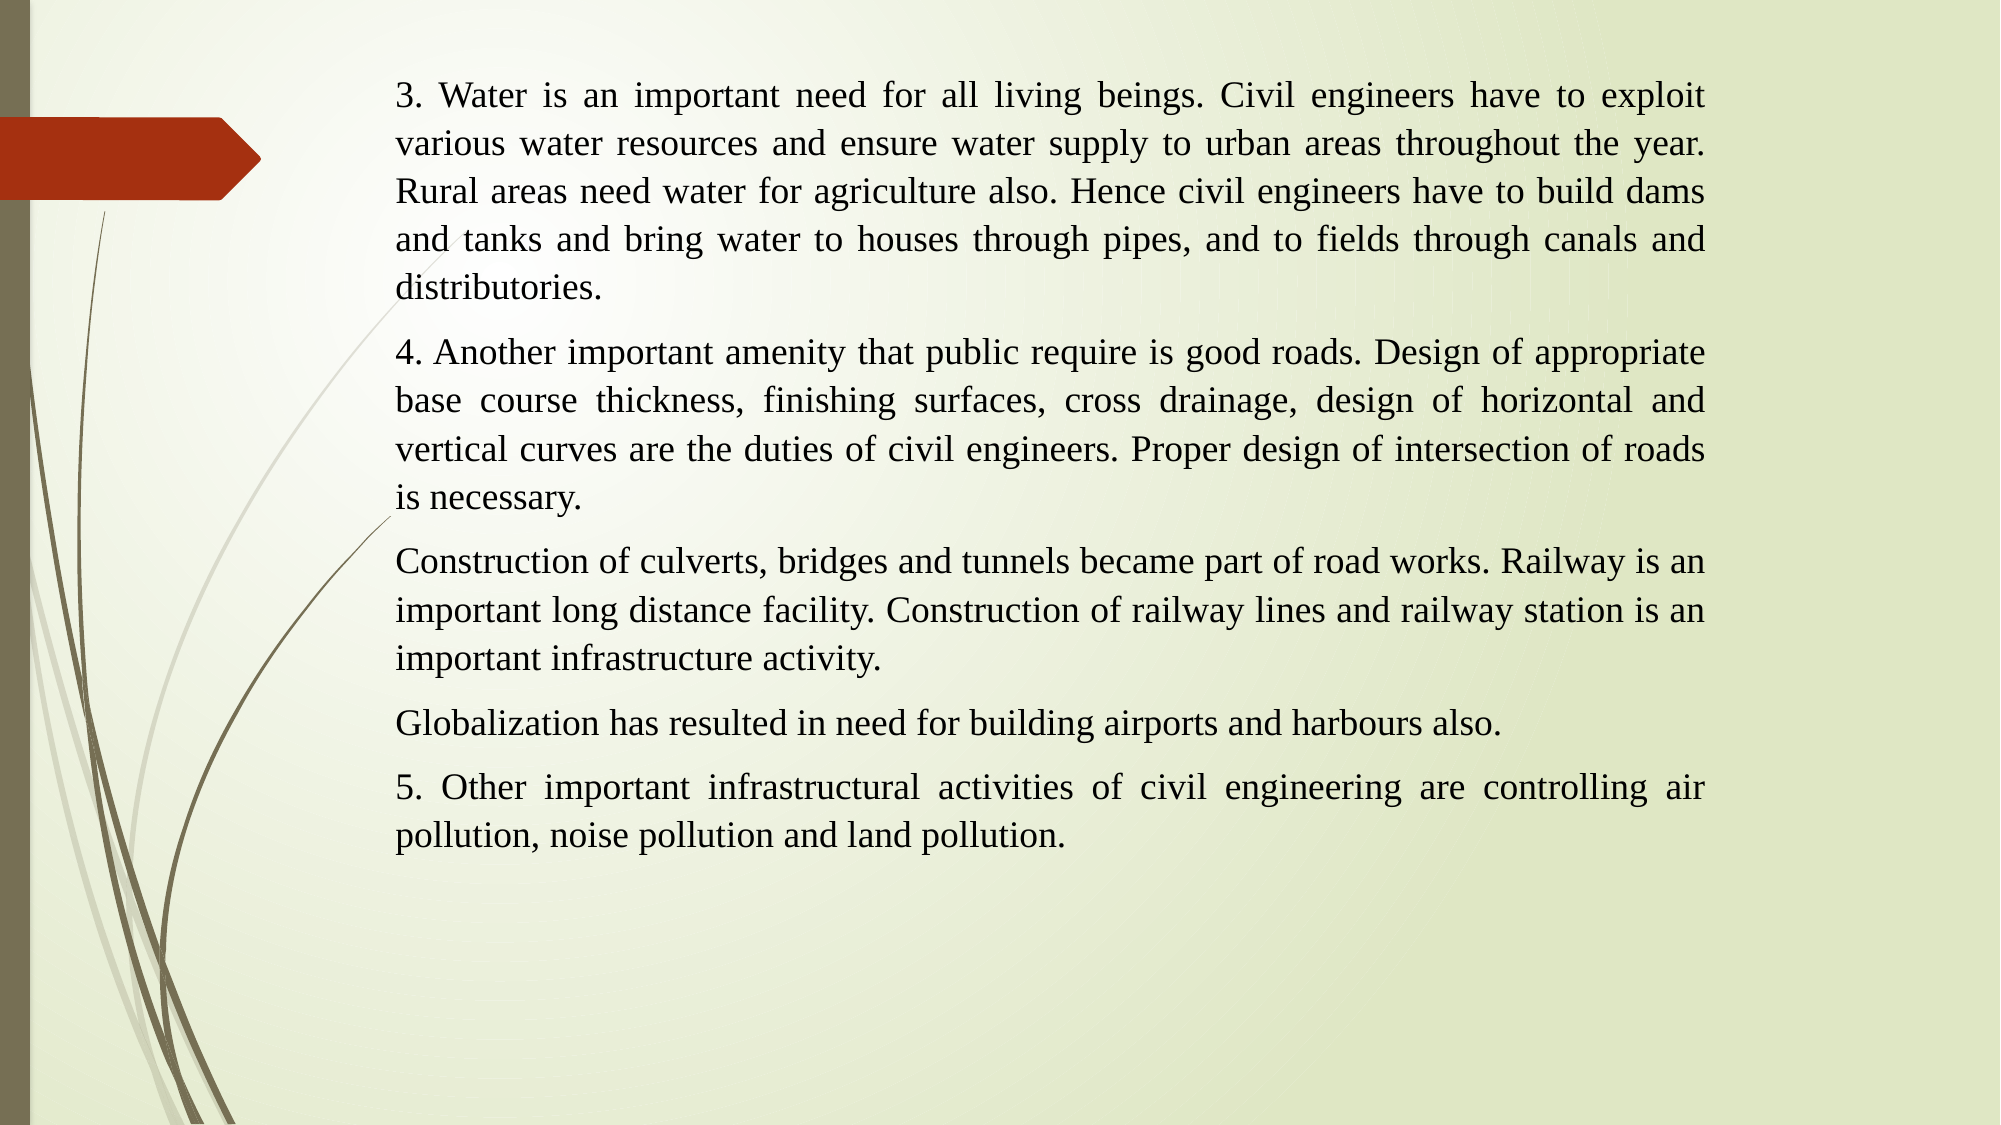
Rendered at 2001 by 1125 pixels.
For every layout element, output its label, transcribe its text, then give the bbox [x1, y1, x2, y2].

text_box 3. Water is an important need for all living beings. Civil engineers have to exploit various water resources and ensure water supply to urban areas throughout the year. Rural areas need water for agriculture also. Hence civil engineers have to build dams and tanks and bring water to houses through pipes, and to fields through canals and distributories. 4. Another important amenity that public require is good roads. Design of appropriate base course thickness, finishing surfaces, cross drainage, design of horizontal and vertical curves are the duties of civil engineers. Proper design of intersection of roads is necessary. Construction of culverts, bridges and tunnels became part of road works. Railway is an important long distance facility. Construction of railway lines and railway station is an important infrastructure activity. Globalization has resulted in need for building airports and harbours also. 5. Other important infrastructural activities of civil engineering are controlling air pollution, noise pollution and land pollution. [380, 59, 1723, 863]
